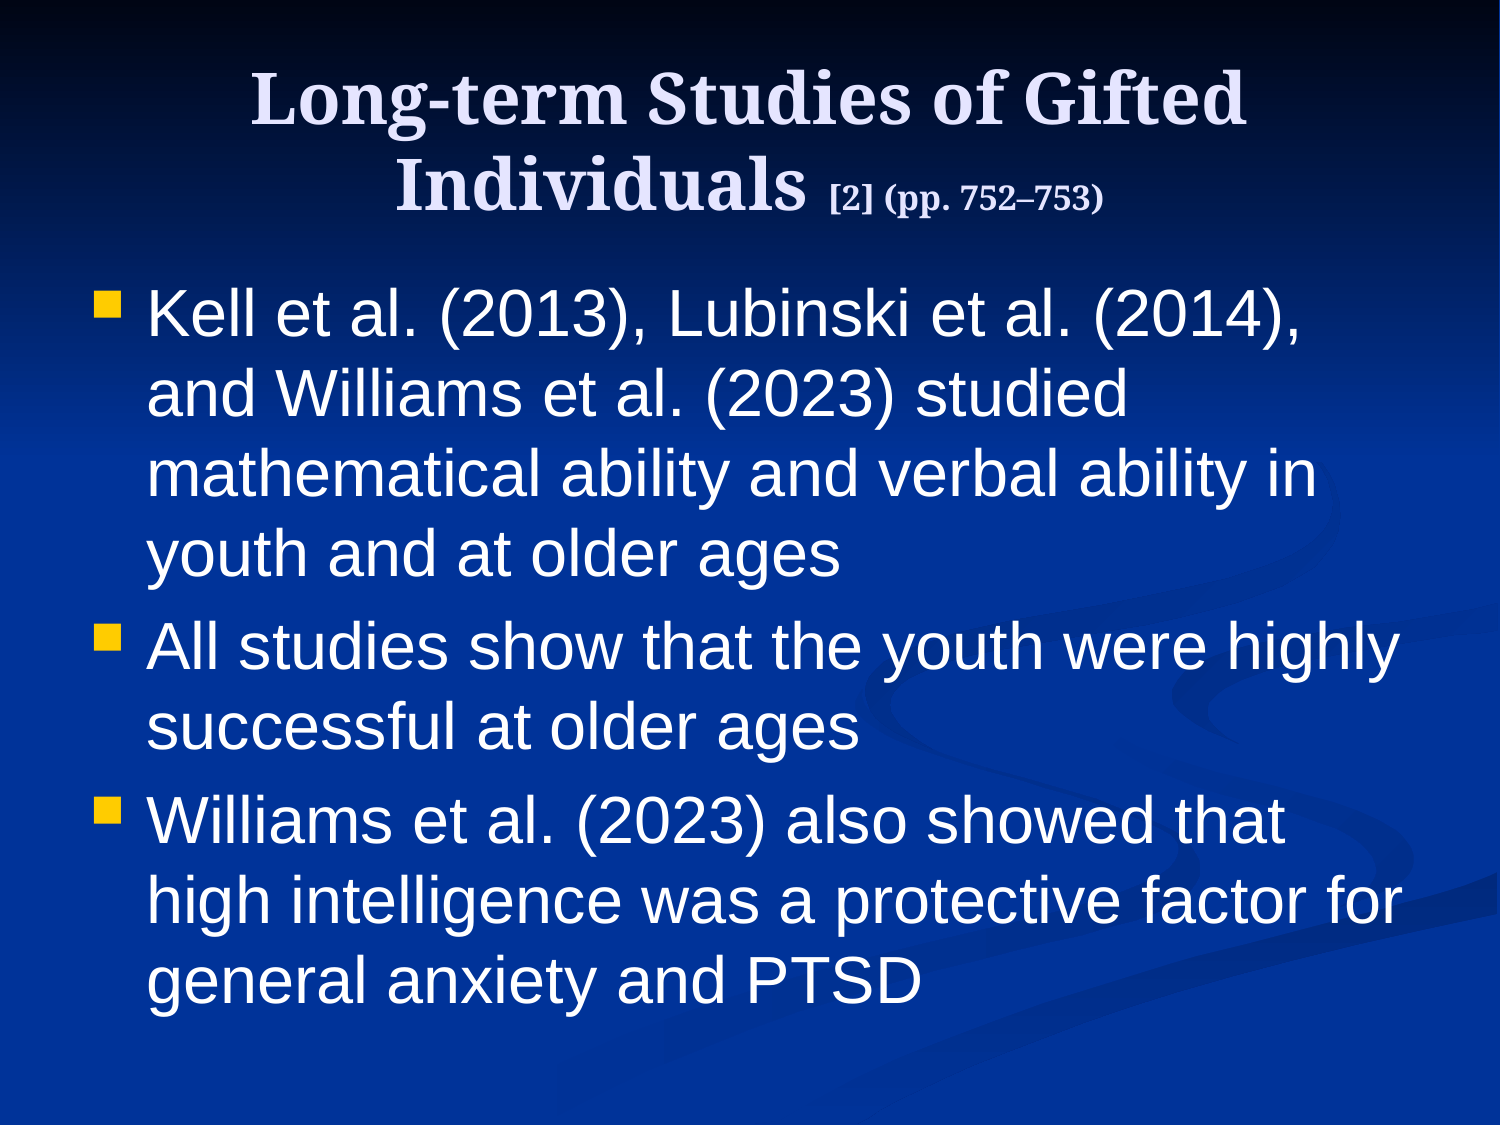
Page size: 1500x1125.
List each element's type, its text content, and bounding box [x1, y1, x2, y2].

list Kell et al. (2013), Lubinski et al. (2014), and Williams et al. (2023) studied mathematical ability and verbal ability in youth and at older ages All studies show that the youth were highly successful at older ages Williams et al. (2023) also showed that high intelligence was a protective factor for general anxiety and PTSD [75, 262, 1425, 1005]
title Long-term Studies of Gifted Individuals [2] (pp. 752–753) [75, 45, 1425, 233]
